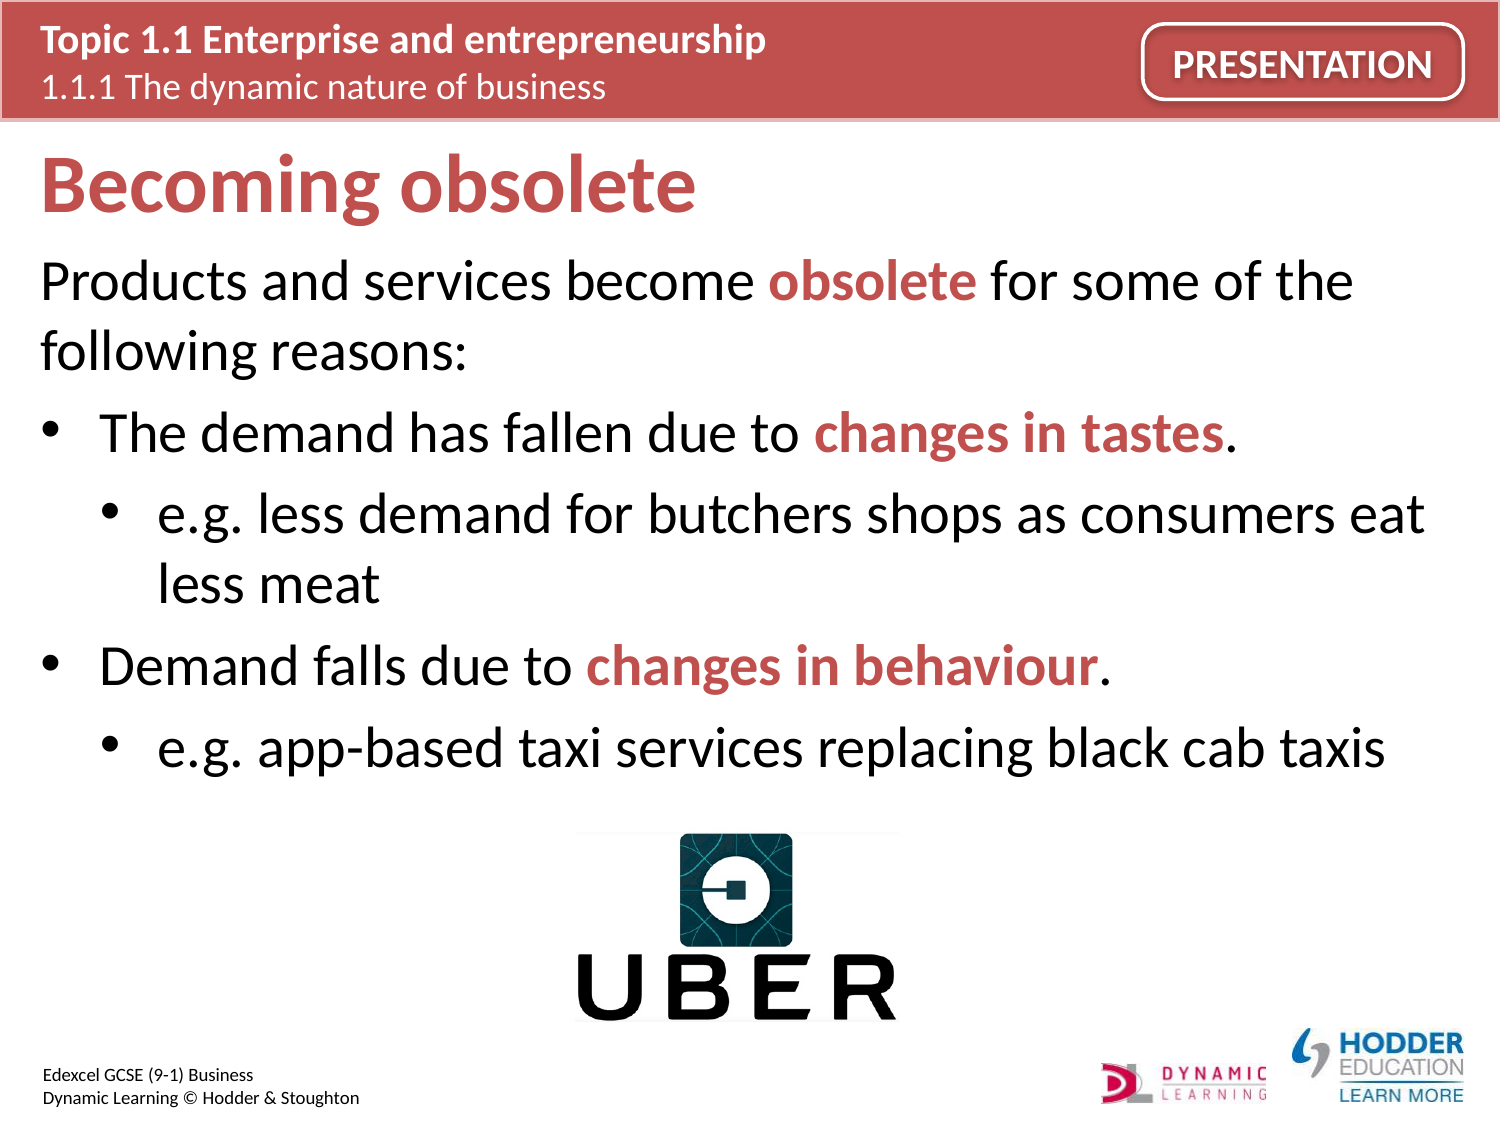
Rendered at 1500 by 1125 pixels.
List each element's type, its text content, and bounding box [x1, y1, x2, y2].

picture [1101, 1063, 1266, 1104]
picture [559, 827, 914, 1026]
list Products and services become obsolete for some of the following reasons: The demand has fallen due to changes in tastes. e.g. less demand for butchers shops as consumers eat less meat Demand falls due to changes in behaviour. e.g. app-based taxi services replacing black cab taxis [25, 234, 1464, 1005]
picture [1292, 1028, 1464, 1102]
title Becoming obsolete [25, 121, 1464, 234]
